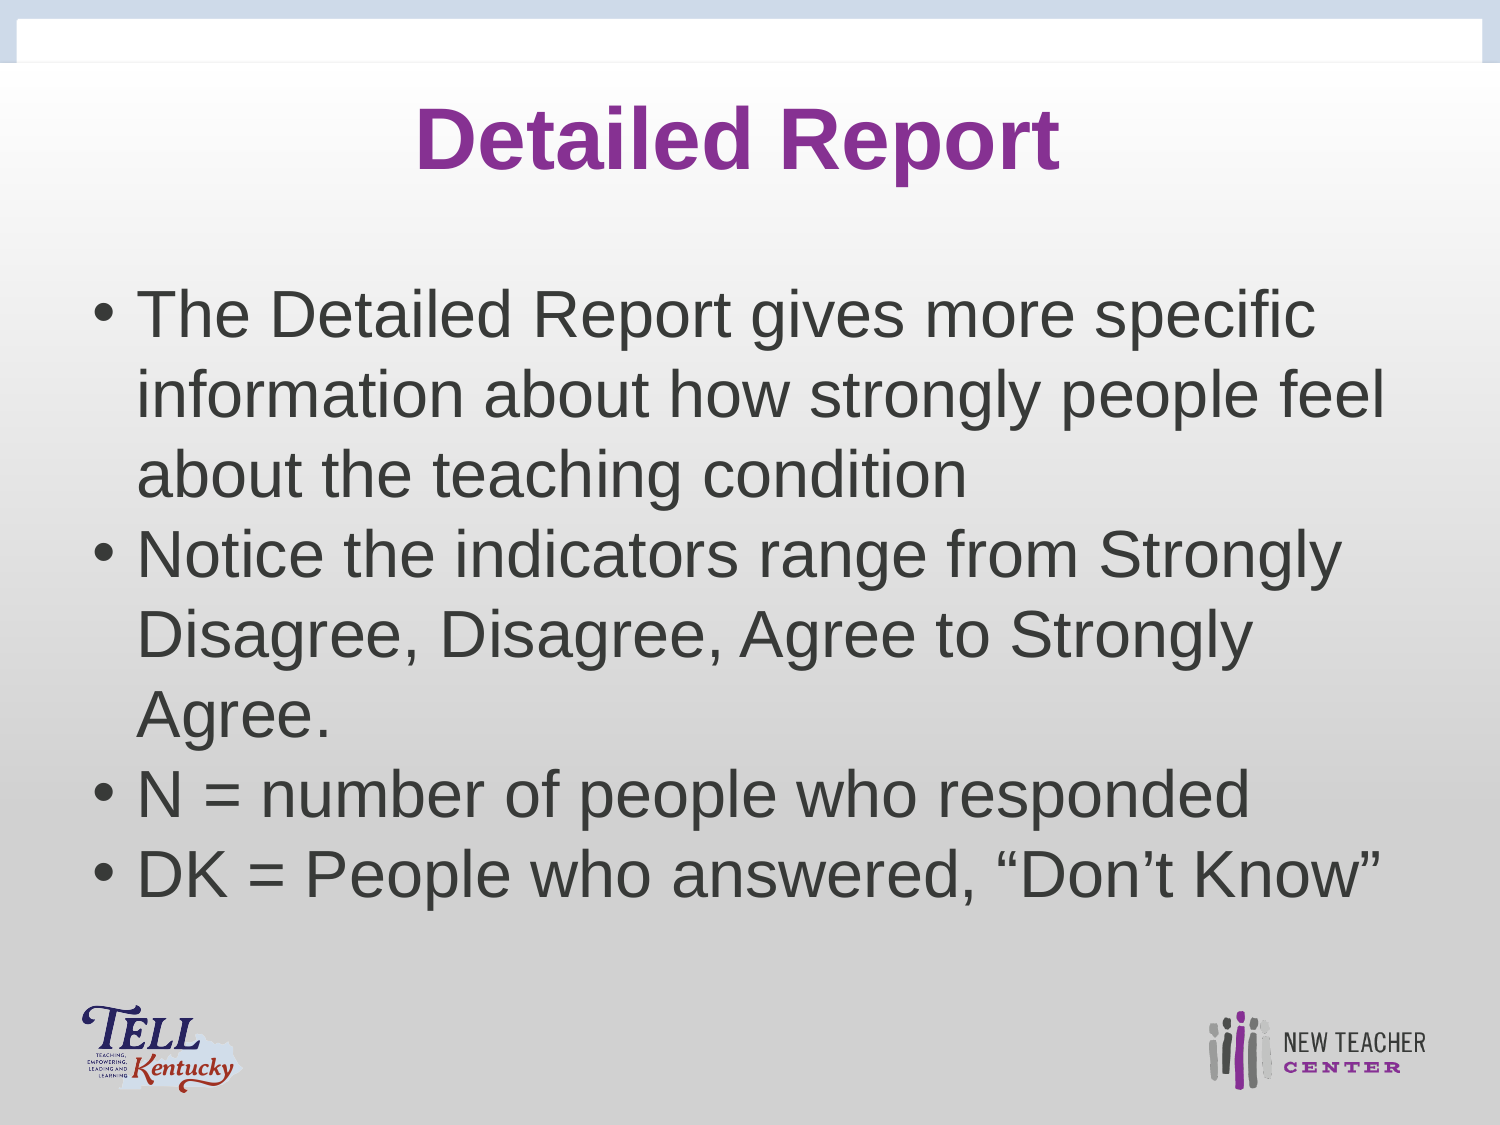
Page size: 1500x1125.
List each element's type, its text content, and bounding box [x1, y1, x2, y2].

list The Detailed Report gives more specific information about how strongly people feel about the teaching condition Notice the indicators range from Strongly Disagree, Disagree, Agree to Strongly Agree. N = number of people who responded DK = People who answered, “Don’t Know” [75, 262, 1425, 1005]
picture [1209, 1011, 1425, 1090]
picture [82, 1005, 243, 1093]
title Detailed Report [75, 33, 1425, 237]
picture [0, 0, 1500, 63]
